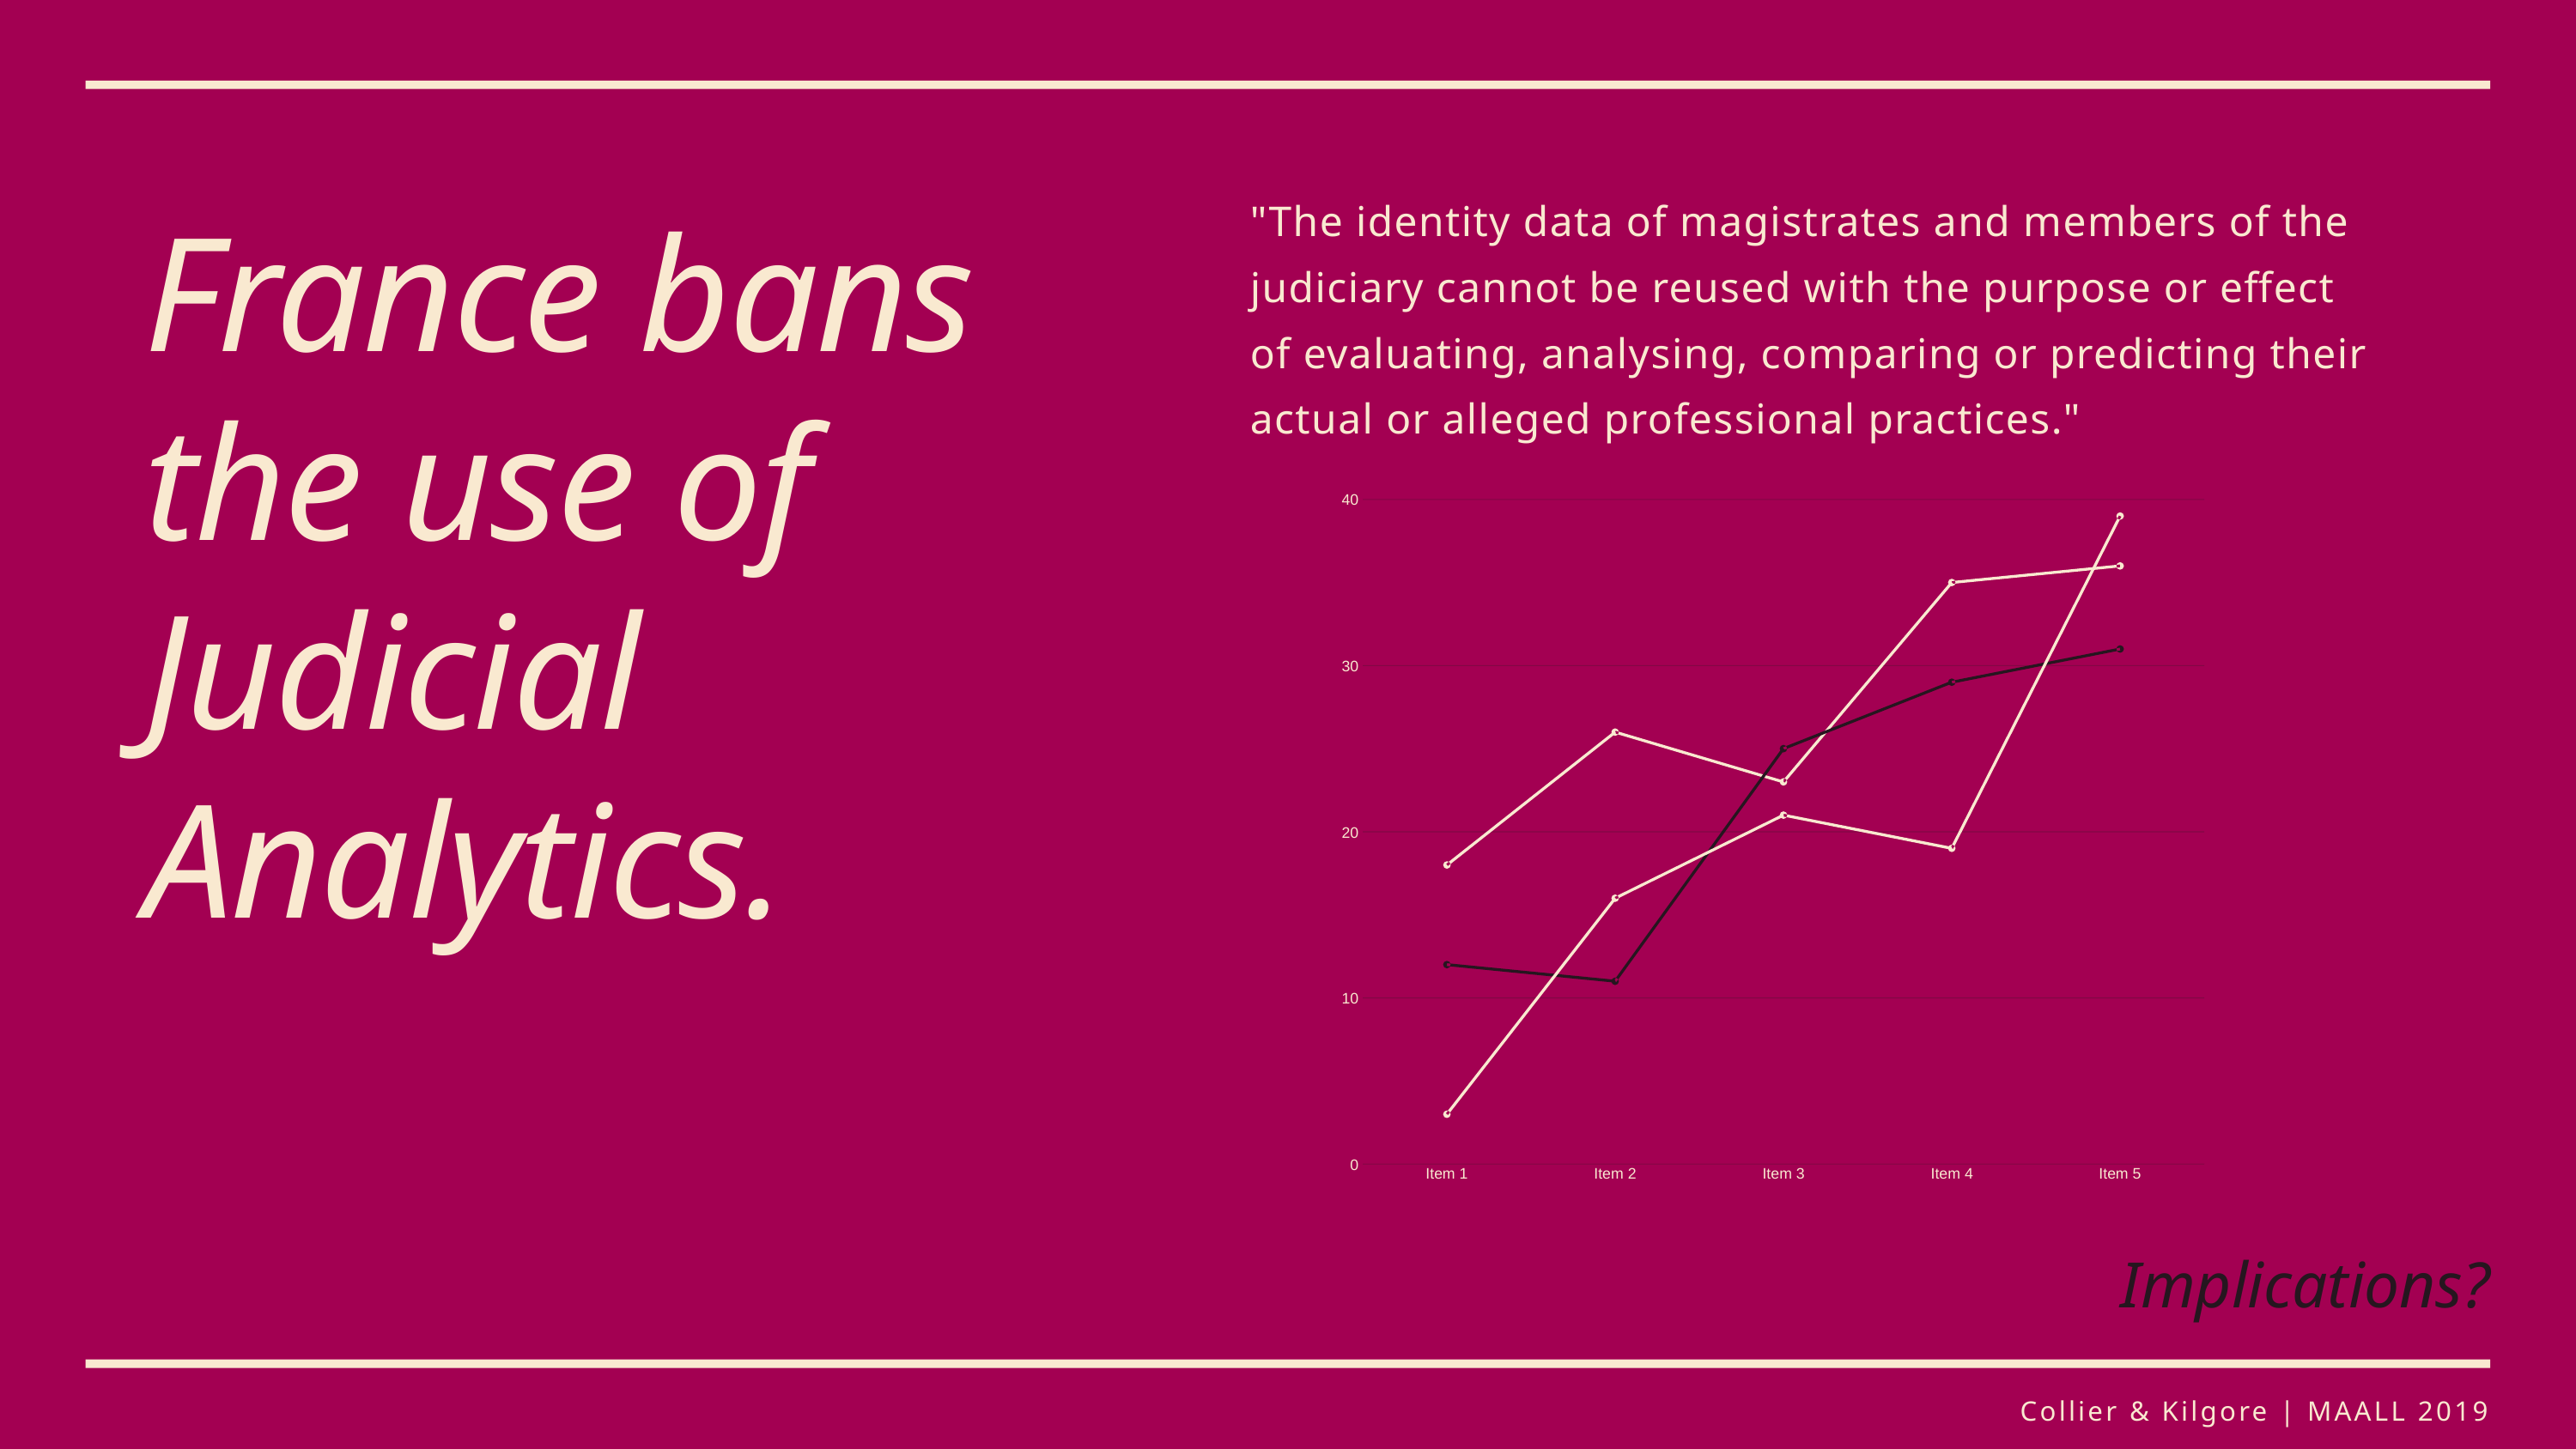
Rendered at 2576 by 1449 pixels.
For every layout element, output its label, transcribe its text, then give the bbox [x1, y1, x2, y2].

text_box Collier & Kilgore | MAALL 2019 [76, 1387, 2500, 1427]
text_box [85, 80, 2491, 89]
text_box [1341, 490, 2205, 1183]
text_box Implications? [866, 1246, 2491, 1321]
text_box [85, 1359, 2491, 1368]
text_box "The identity data of magistrates and members of the judiciary cannot be reused with the purpose or effect of evaluating, analysing, comparing or predicting their actual or alleged professional practices." [1249, 179, 2375, 443]
text_box France bans the use of Judicial Analytics. [144, 194, 1190, 949]
